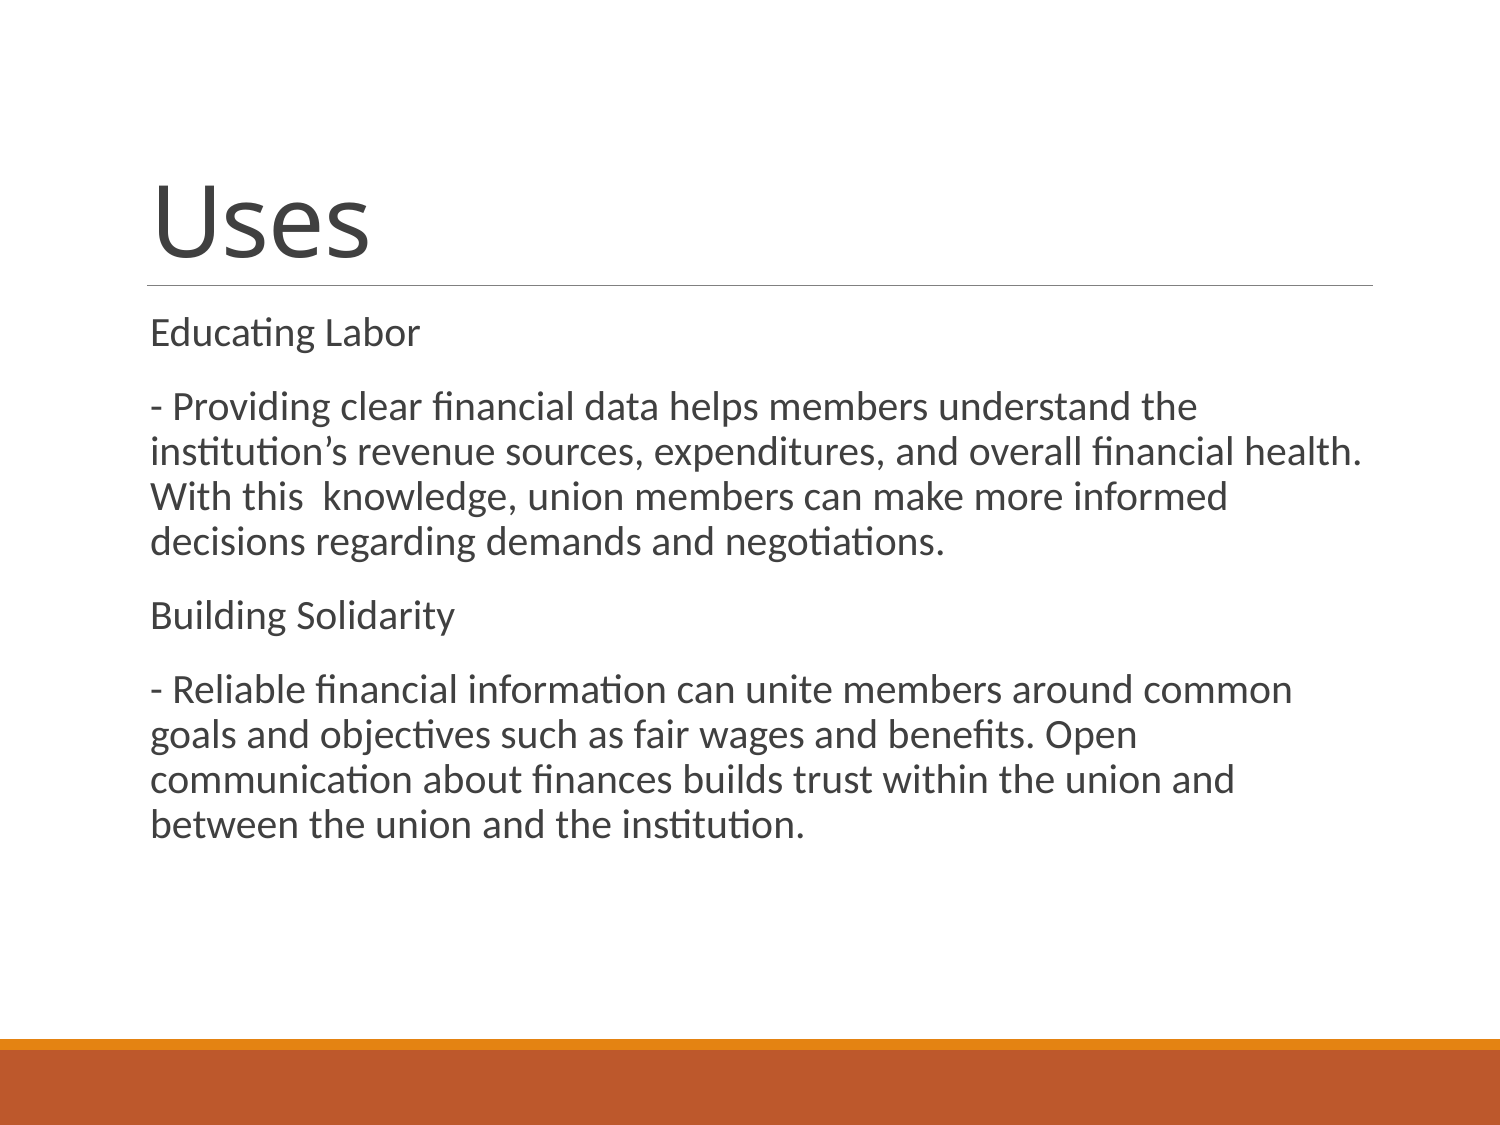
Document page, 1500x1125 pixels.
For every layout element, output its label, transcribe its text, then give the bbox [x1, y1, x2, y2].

title Uses [135, 47, 1373, 285]
list Educating Labor - Providing clear financial data helps members understand the institution’s revenue sources, expenditures, and overall financial health. With this knowledge, union members can make more informed decisions regarding demands and negotiations. Building Solidarity - Reliable financial information can unite members around common goals and objectives such as fair wages and benefits. Open communication about finances builds trust within the union and between the union and the institution. [135, 302, 1373, 963]
